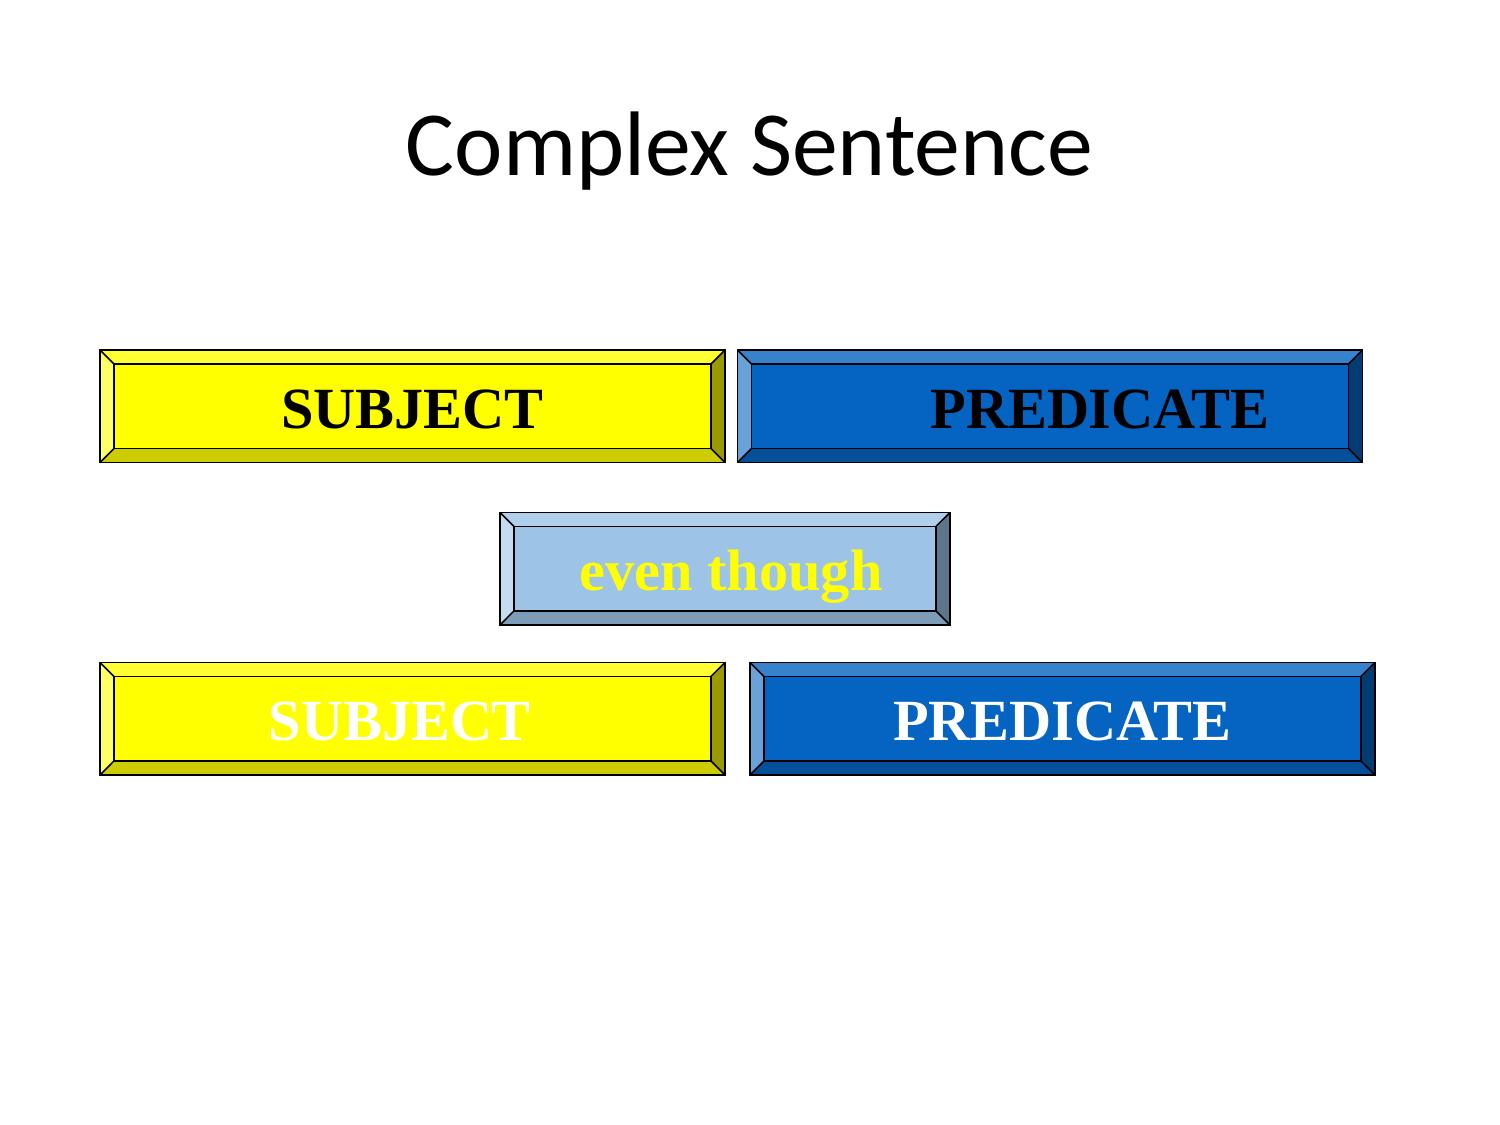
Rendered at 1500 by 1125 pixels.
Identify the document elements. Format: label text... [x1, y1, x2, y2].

text_box [737, 350, 1363, 463]
text_box [499, 512, 950, 625]
text_box even though [537, 525, 925, 610]
text_box [750, 662, 1375, 775]
text_box SUBJECT [125, 675, 675, 760]
text_box [99, 350, 725, 463]
text_box SUBJECT [137, 362, 688, 448]
text_box PREDICATE [825, 362, 1375, 448]
text_box [99, 662, 725, 775]
text_box PREDICATE [787, 675, 1338, 760]
title Complex Sentence [75, 45, 1425, 233]
